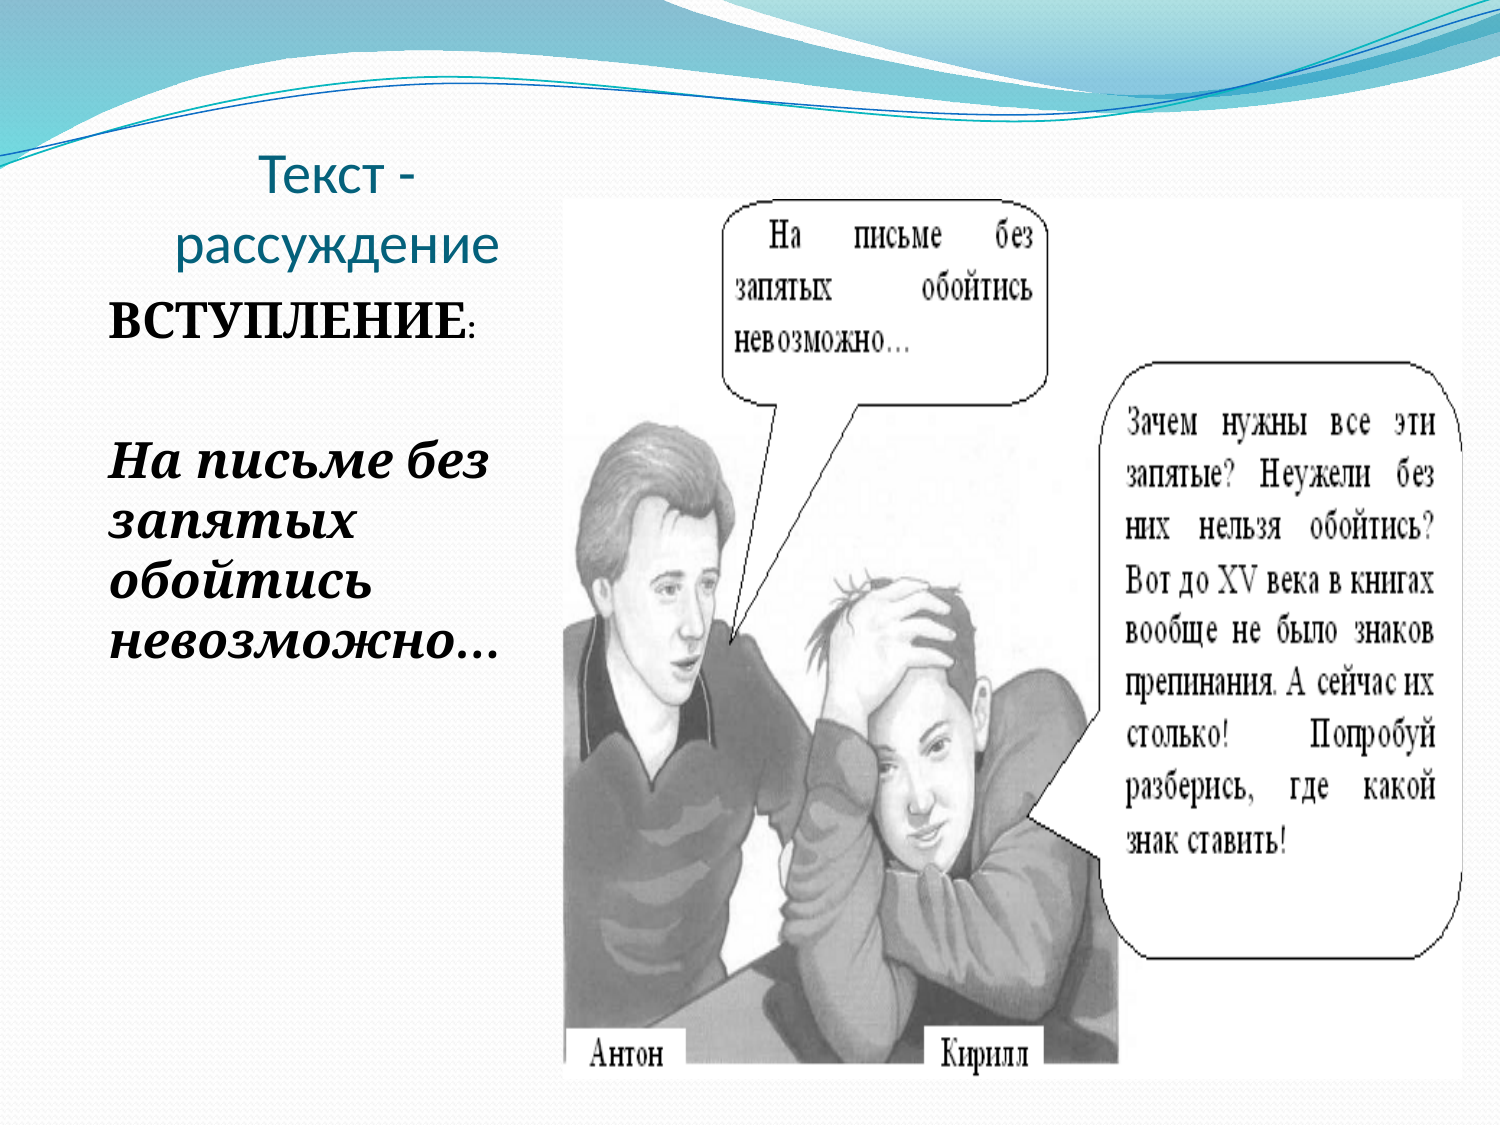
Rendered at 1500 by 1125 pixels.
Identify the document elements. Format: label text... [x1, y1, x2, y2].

list ВСТУПЛЕНИЕ: На письме без запятых обойтись невозможно… [105, 281, 555, 1032]
title Текст - рассуждение [112, 84, 563, 275]
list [562, 198, 1463, 1079]
